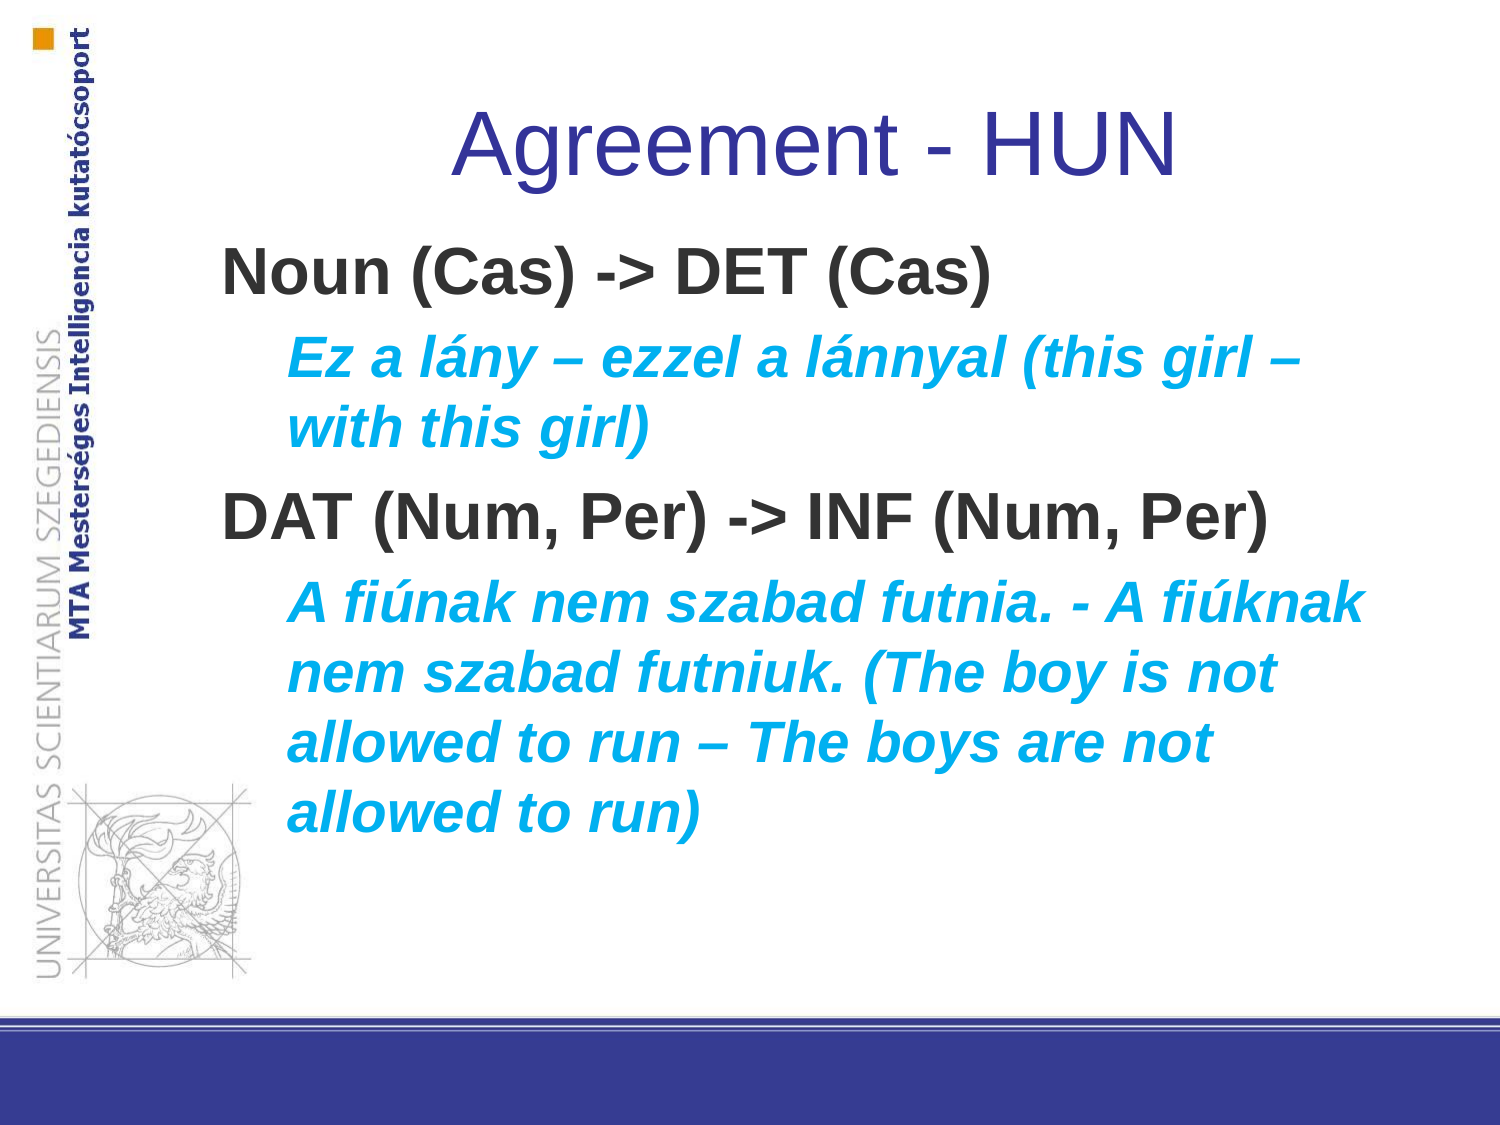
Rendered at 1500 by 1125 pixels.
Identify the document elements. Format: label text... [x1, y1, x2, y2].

title Agreement - HUN [206, 45, 1425, 220]
picture [0, 0, 1500, 1125]
list Noun (Cas) -> DET (Cas) Ez a lány – ezzel a lánnyal (this girl – with this girl) DAT (Num, Per) -> INF (Num, Per) A fiúnak nem szabad futnia. - A fiúknak nem szabad futniuk. (The boy is not allowed to run – The boys are not allowed to run) [206, 220, 1425, 988]
